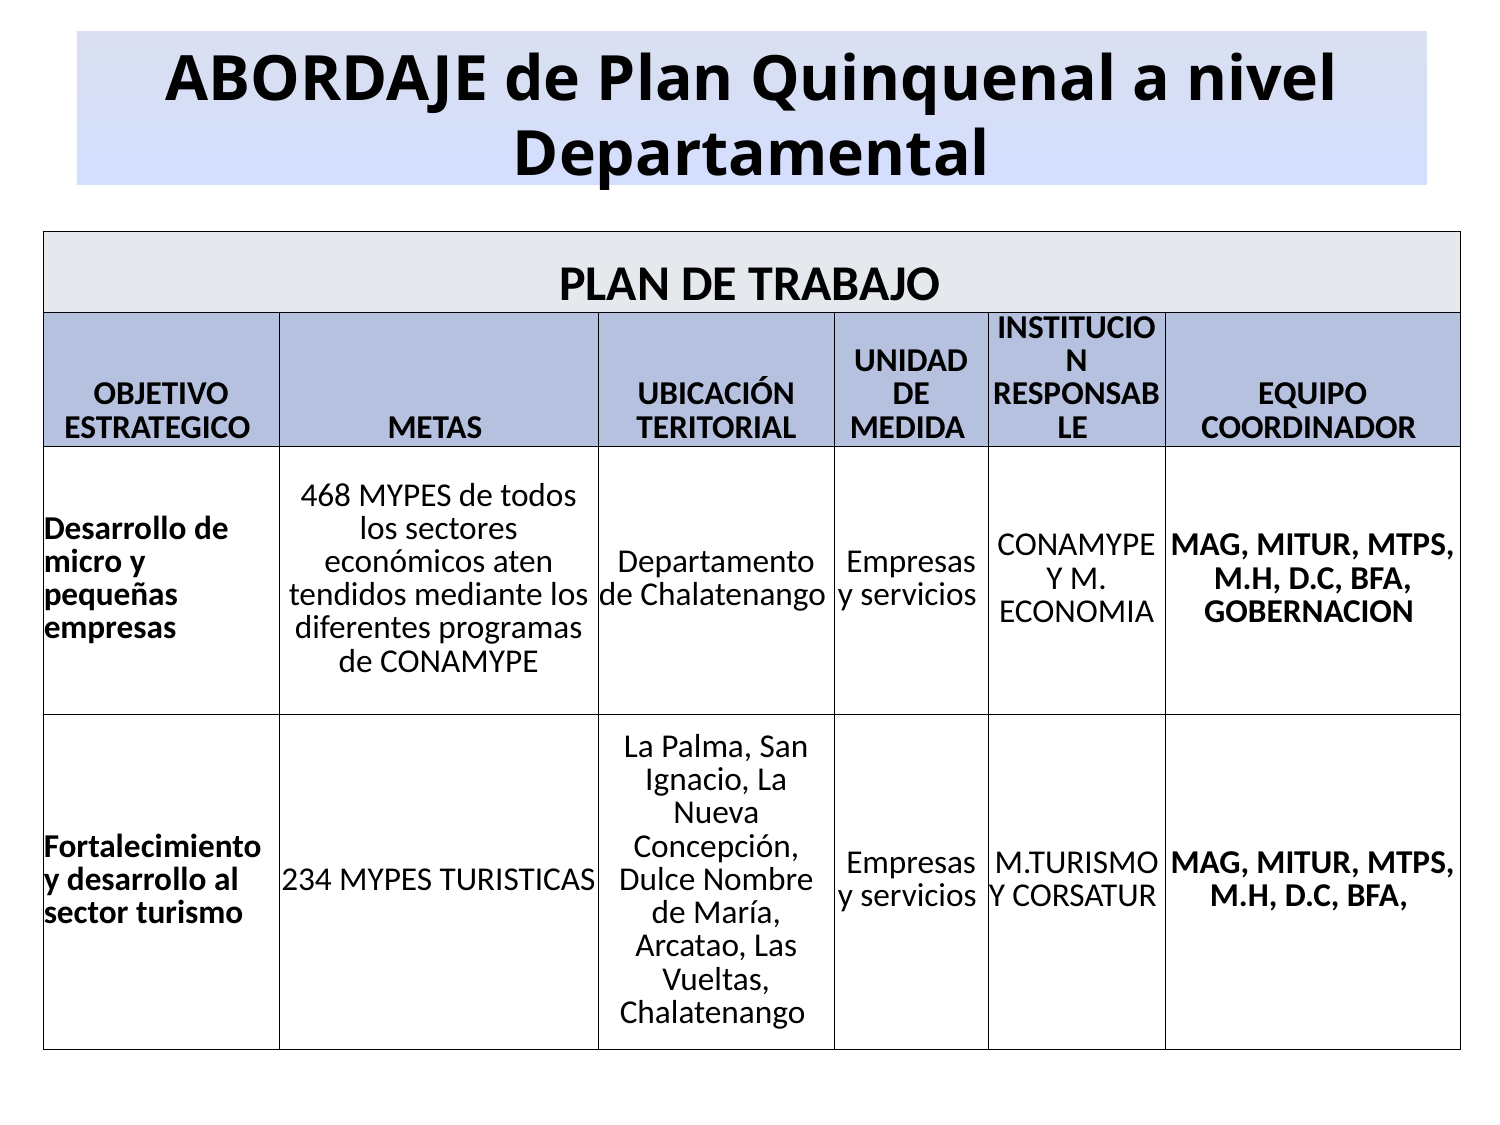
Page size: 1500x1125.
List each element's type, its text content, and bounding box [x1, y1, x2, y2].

table_cell INSTITUCION RESPONSABLE [989, 313, 1165, 446]
table_cell M.TURISMO Y CORSATUR [989, 715, 1165, 1049]
table_cell EQUIPO COORDINADOR [1166, 313, 1460, 446]
table_cell 468 MYPES de todos los sectores económicos aten tendidos mediante los diferentes programas de CONAMYPE [280, 447, 598, 714]
table_cell La Palma, San Ignacio, La Nueva Concepción, Dulce Nombre de María, Arcatao, Las Vueltas, Chalatenango [599, 715, 834, 1049]
table_cell CONAMYPE Y M. ECONOMIA [989, 447, 1165, 714]
table_cell Fortalecimiento y desarrollo al sector turismo [44, 715, 279, 1049]
text_box ABORDAJE de Plan Quinquenal a nivel Departamental [76, 31, 1427, 185]
table_header PLAN DE TRABAJO [44, 232, 1460, 312]
table_cell Empresas y servicios [835, 447, 988, 714]
table_cell OBJETIVO ESTRATEGICO [44, 313, 279, 446]
table_cell UNIDAD DE MEDIDA [835, 313, 988, 446]
table_cell UBICACIÓN TERITORIAL [599, 313, 834, 446]
table_cell Departamento de Chalatenango [599, 447, 834, 714]
table_cell MAG, MITUR, MTPS, M.H, D.C, BFA, [1166, 715, 1460, 1049]
table_cell 234 MYPES TURISTICAS [280, 715, 598, 1049]
table_cell MAG, MITUR, MTPS, M.H, D.C, BFA, GOBERNACION [1166, 447, 1460, 714]
table_cell Empresas y servicios [835, 715, 988, 1049]
table_cell METAS [280, 313, 598, 446]
table_cell Desarrollo de micro y pequeñas empresas [44, 447, 279, 714]
